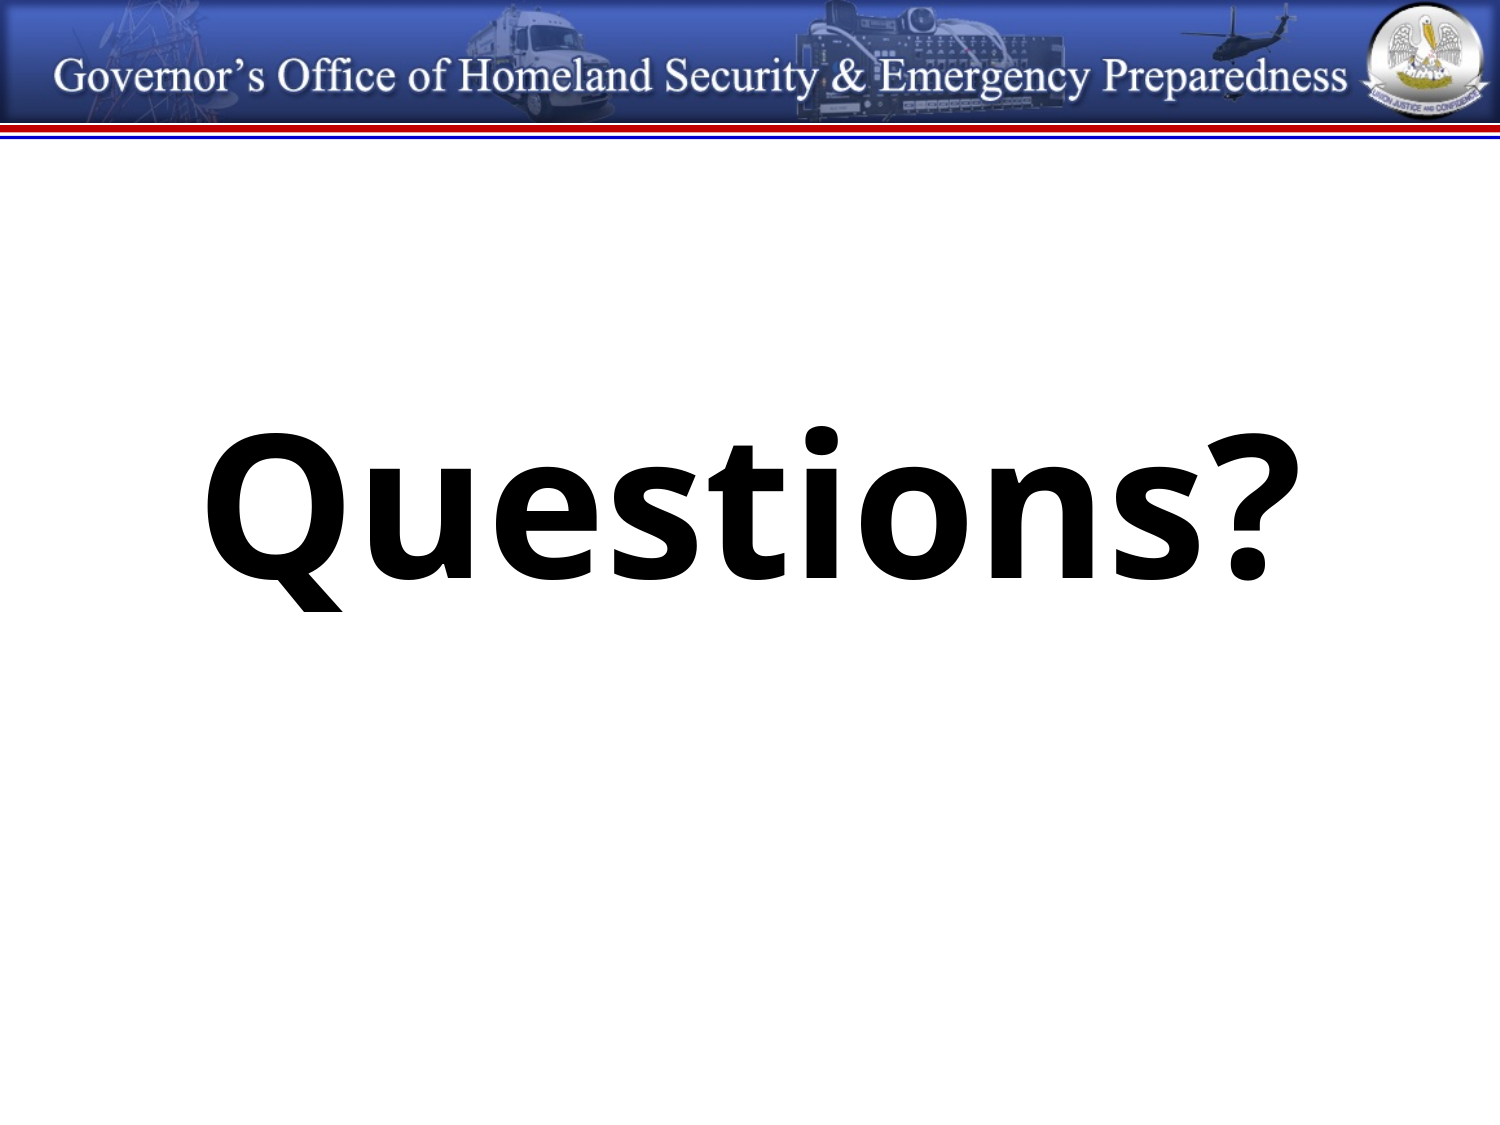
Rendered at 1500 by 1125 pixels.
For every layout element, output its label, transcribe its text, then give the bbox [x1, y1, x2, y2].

picture [0, 0, 1500, 124]
title Questions? [112, 404, 1388, 629]
text_box [0, 126, 1500, 133]
